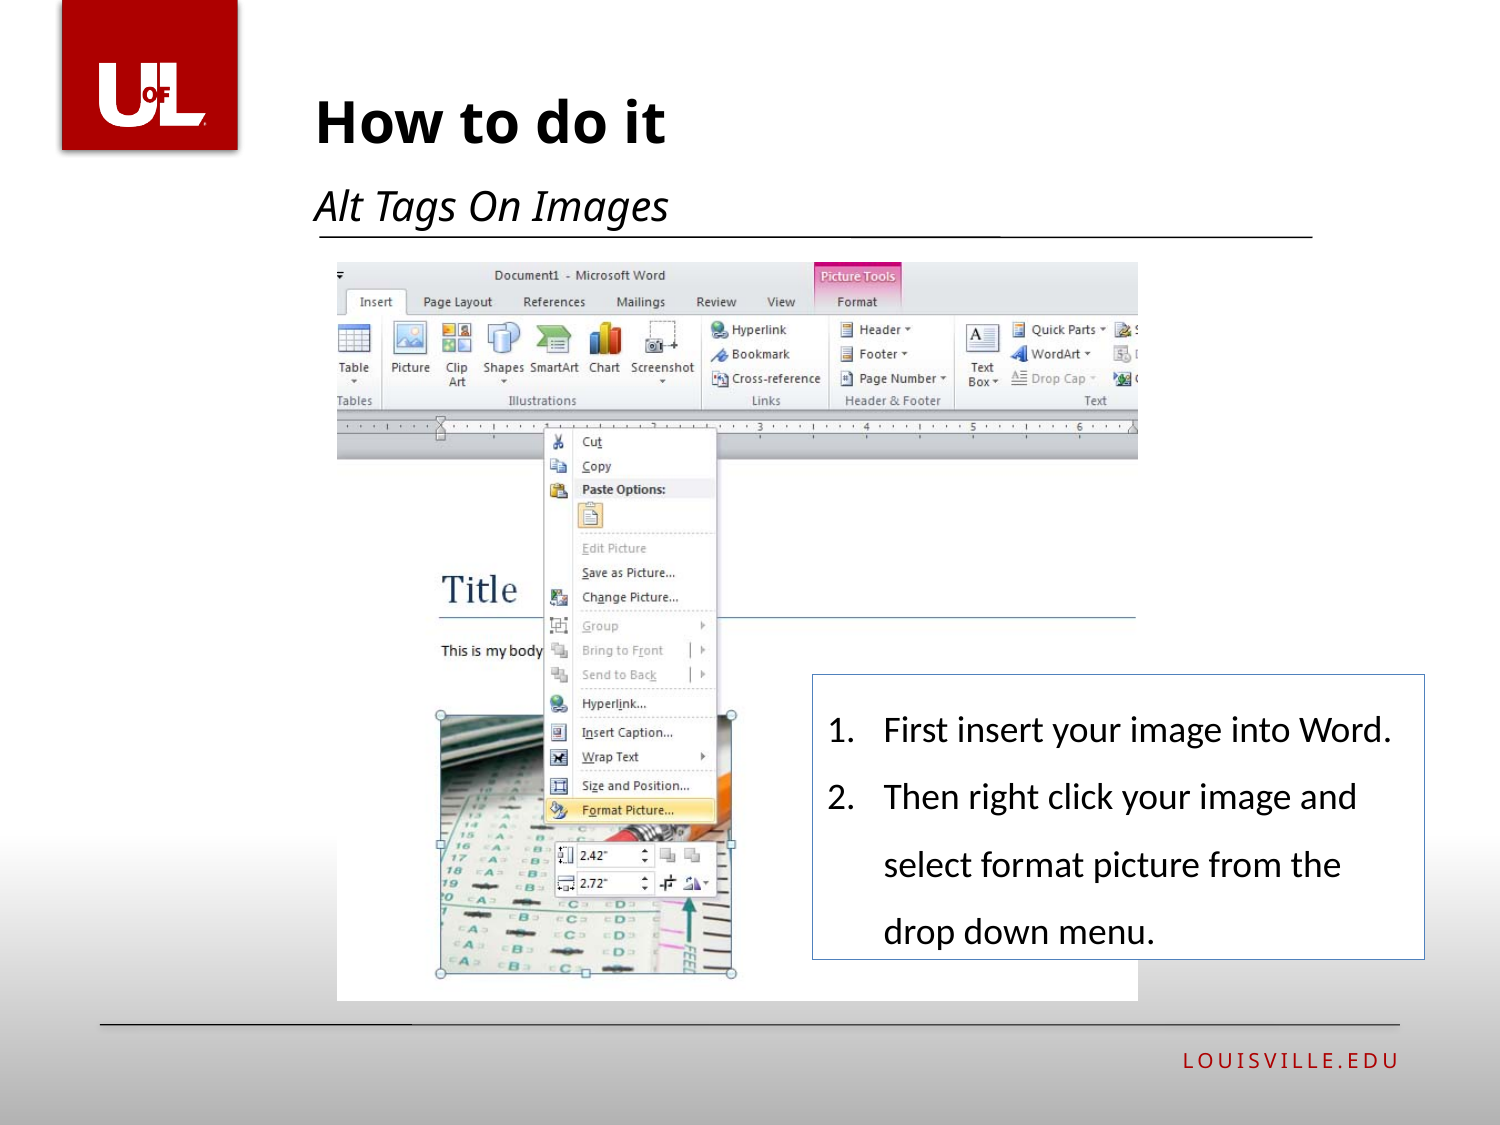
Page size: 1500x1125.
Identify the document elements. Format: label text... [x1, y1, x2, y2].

title Alt Tags On Images [300, 163, 1313, 238]
text_box First insert your image into Word. Then right click your image and select format picture from the drop down menu. [1141, 674, 1425, 960]
picture [99, 62, 207, 127]
list How to do it [300, 24, 1475, 163]
picture [337, 262, 1138, 1001]
list [312, 237, 1311, 1025]
